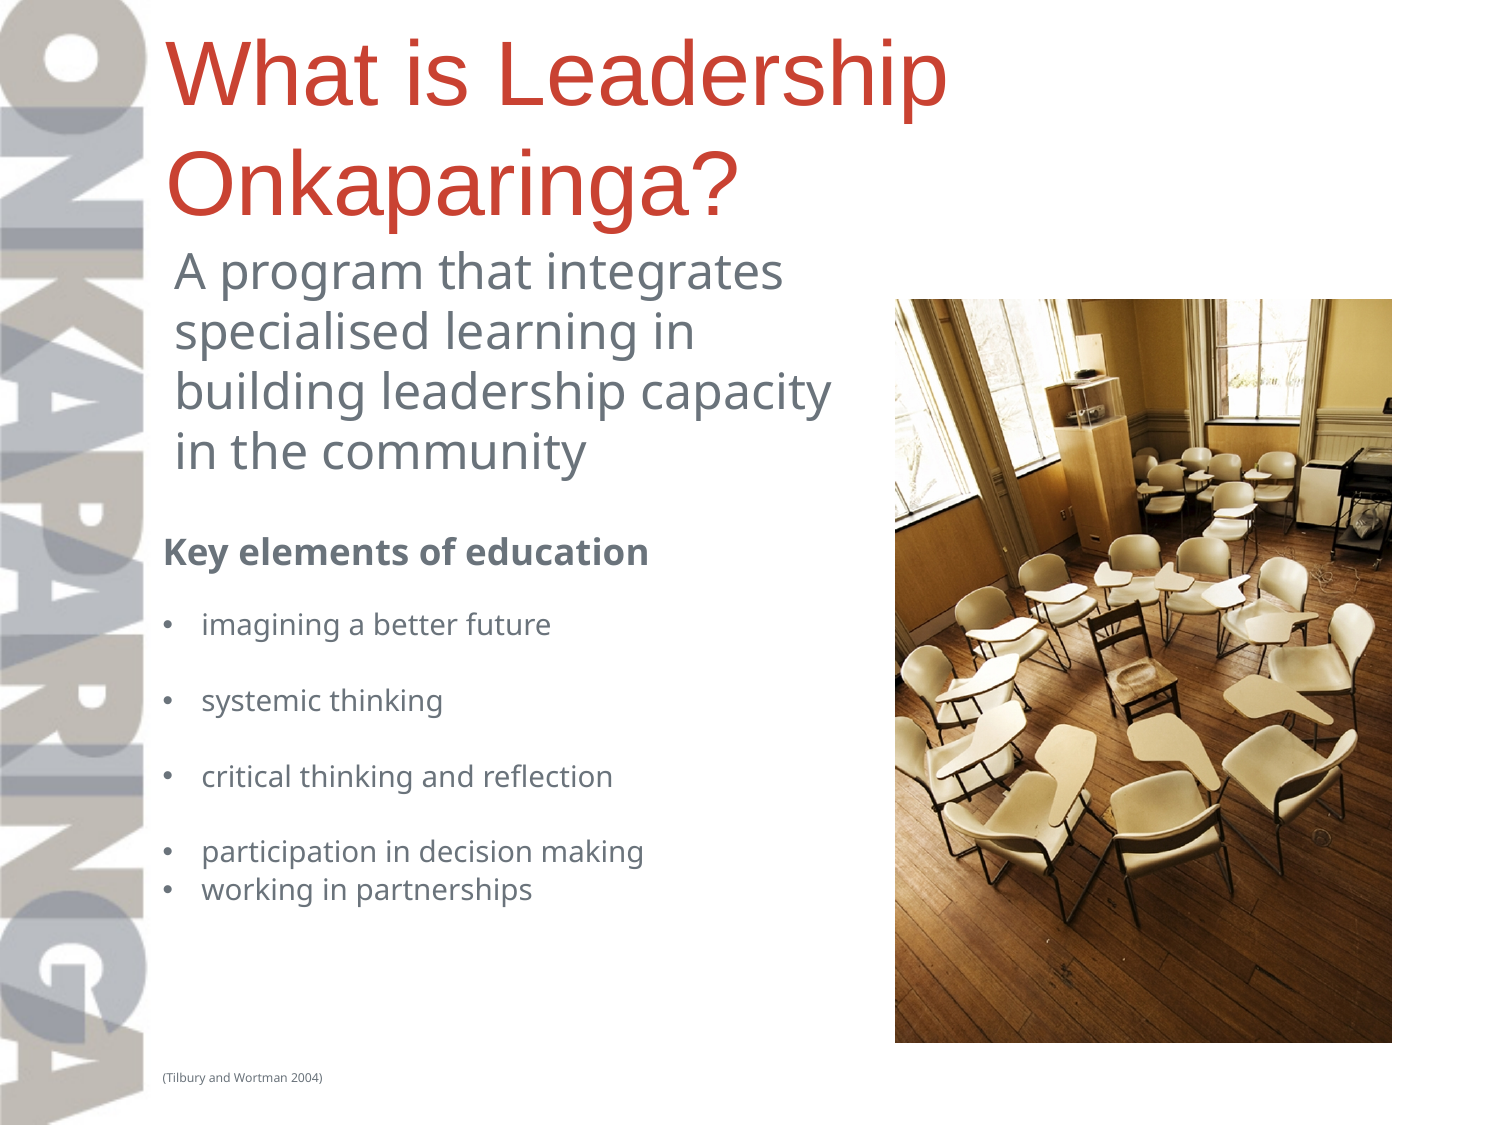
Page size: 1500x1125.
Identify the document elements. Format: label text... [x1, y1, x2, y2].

list Key elements of education imagining a better future systemic thinking critical thinking and reflection participation in decision making working in partnerships (Tilbury and Wortman 2004) [147, 489, 916, 1094]
picture [0, 0, 163, 1125]
text_box A program that integrates specialised learning in building leadership capacity in the community [159, 231, 880, 487]
title What is Leadership Onkaparinga? [150, 30, 1500, 218]
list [895, 299, 1392, 1043]
